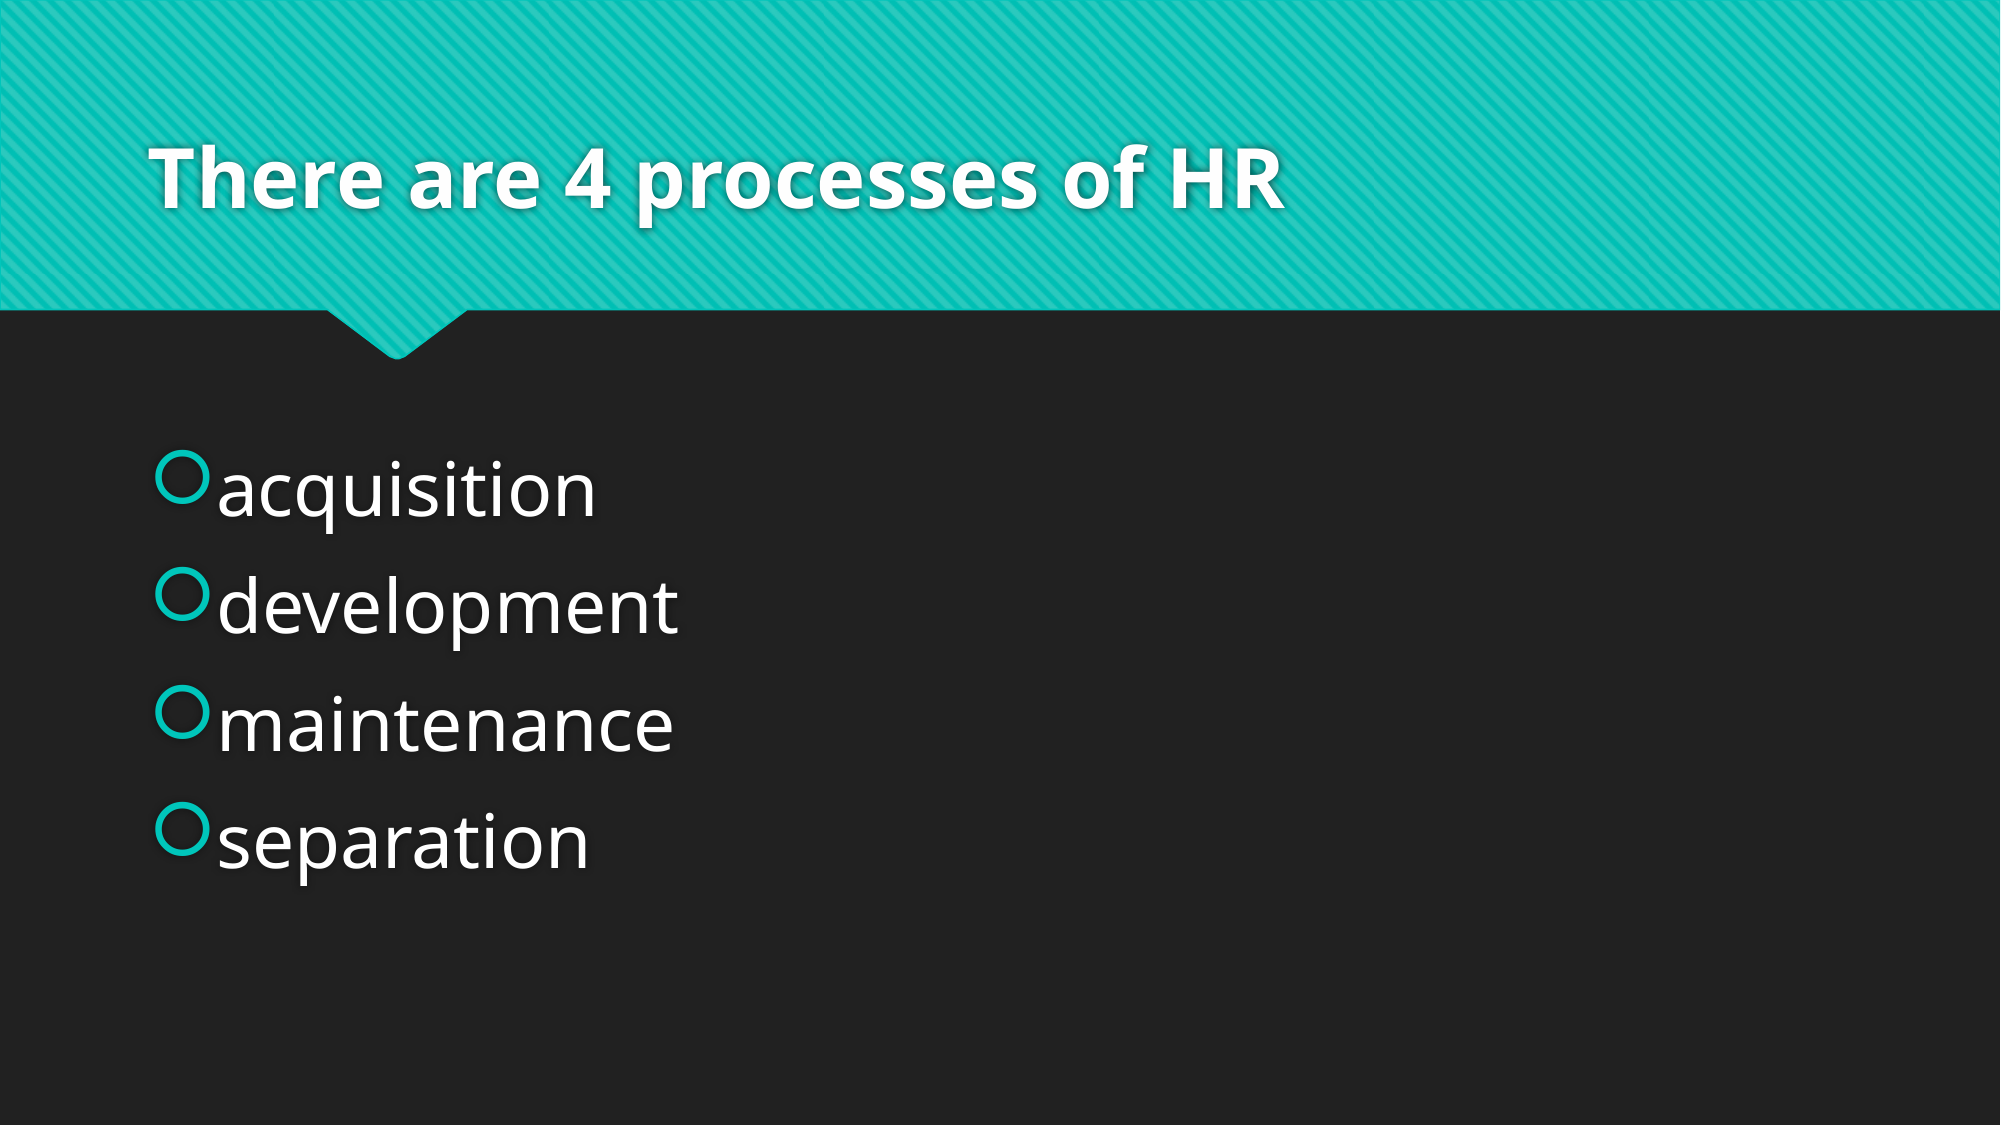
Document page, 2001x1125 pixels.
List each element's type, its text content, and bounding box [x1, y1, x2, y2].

list acquisition development maintenance separation [134, 364, 1866, 962]
title There are 4 processes of HR [132, 73, 1868, 233]
